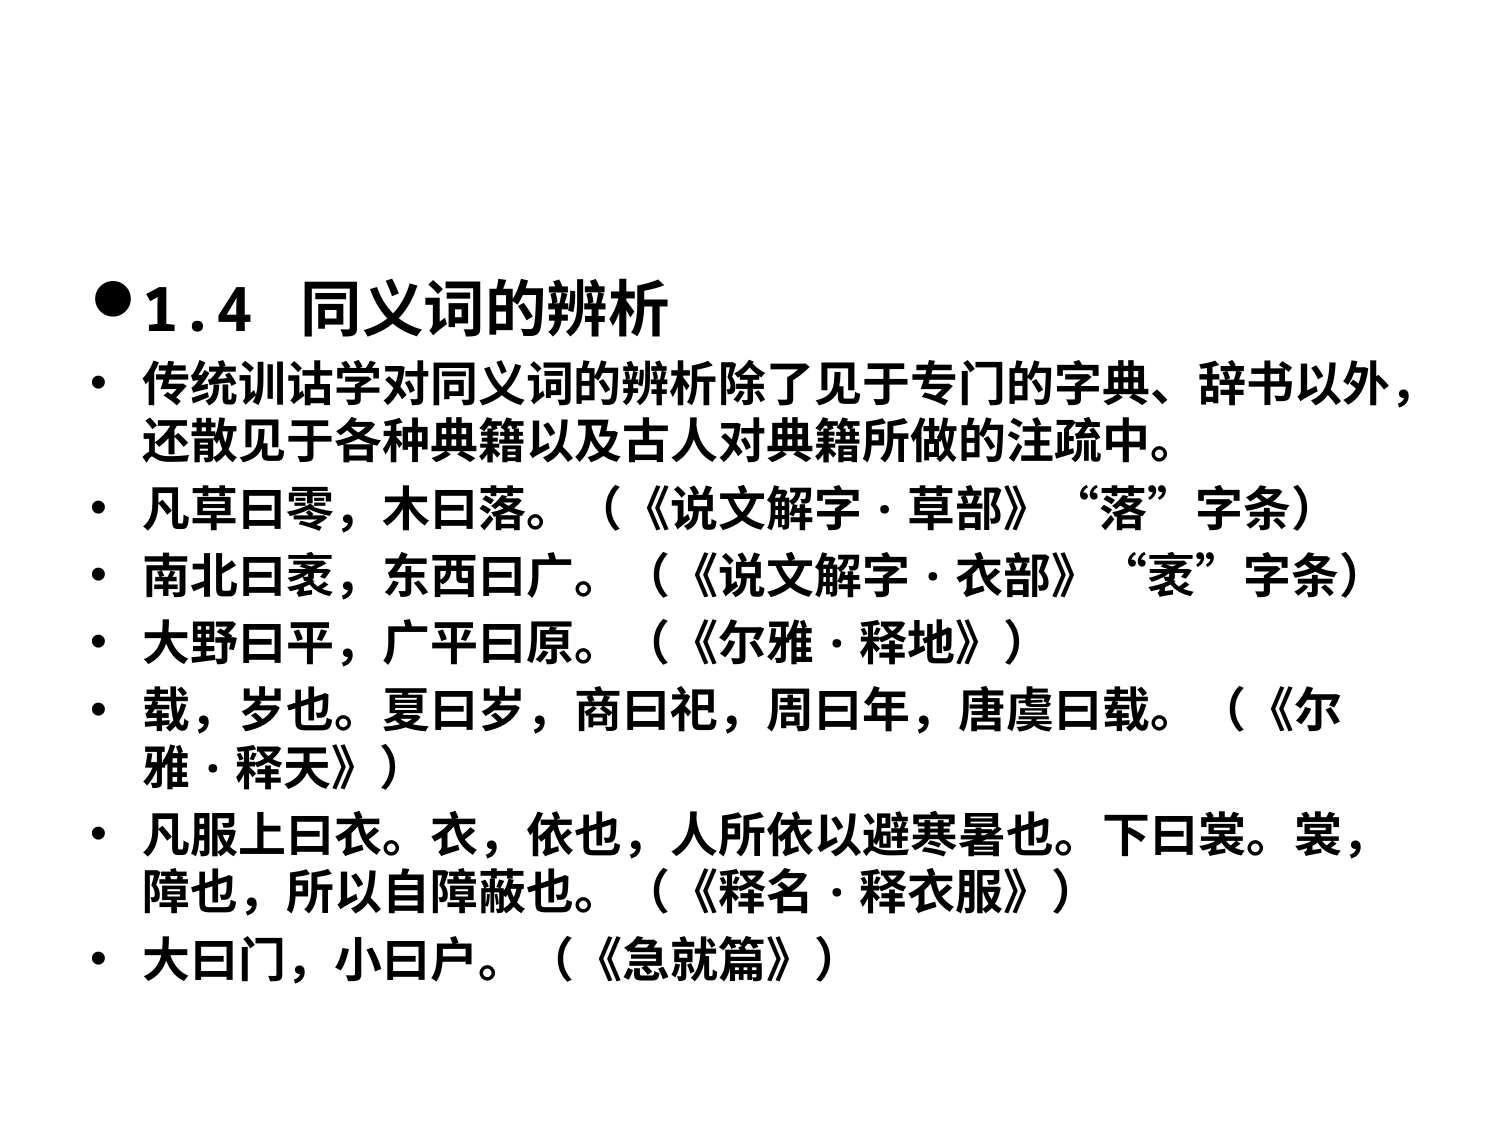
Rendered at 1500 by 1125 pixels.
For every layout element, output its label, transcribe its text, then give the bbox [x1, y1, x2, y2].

list 1.4 同义词的辨析 传统训诂学对同义词的辨析除了见于专门的字典、辞书以外，还散见于各种典籍以及古人对典籍所做的注疏中。 凡草曰零，木曰落。（《说文解字·草部》“落”字条） 南北曰袤，东西曰广。（《说文解字·衣部》“袤”字条） 大野曰平，广平曰原。（《尔雅·释地》） 载，岁也。夏曰岁，商曰祀，周曰年，唐虞曰载。（《尔雅·释天》） 凡服上曰衣。衣，依也，人所依以避寒暑也。下曰裳。裳，障也，所以自障蔽也。（《释名·释衣服》） 大曰门，小曰户。（《急就篇》） [75, 262, 1425, 1005]
